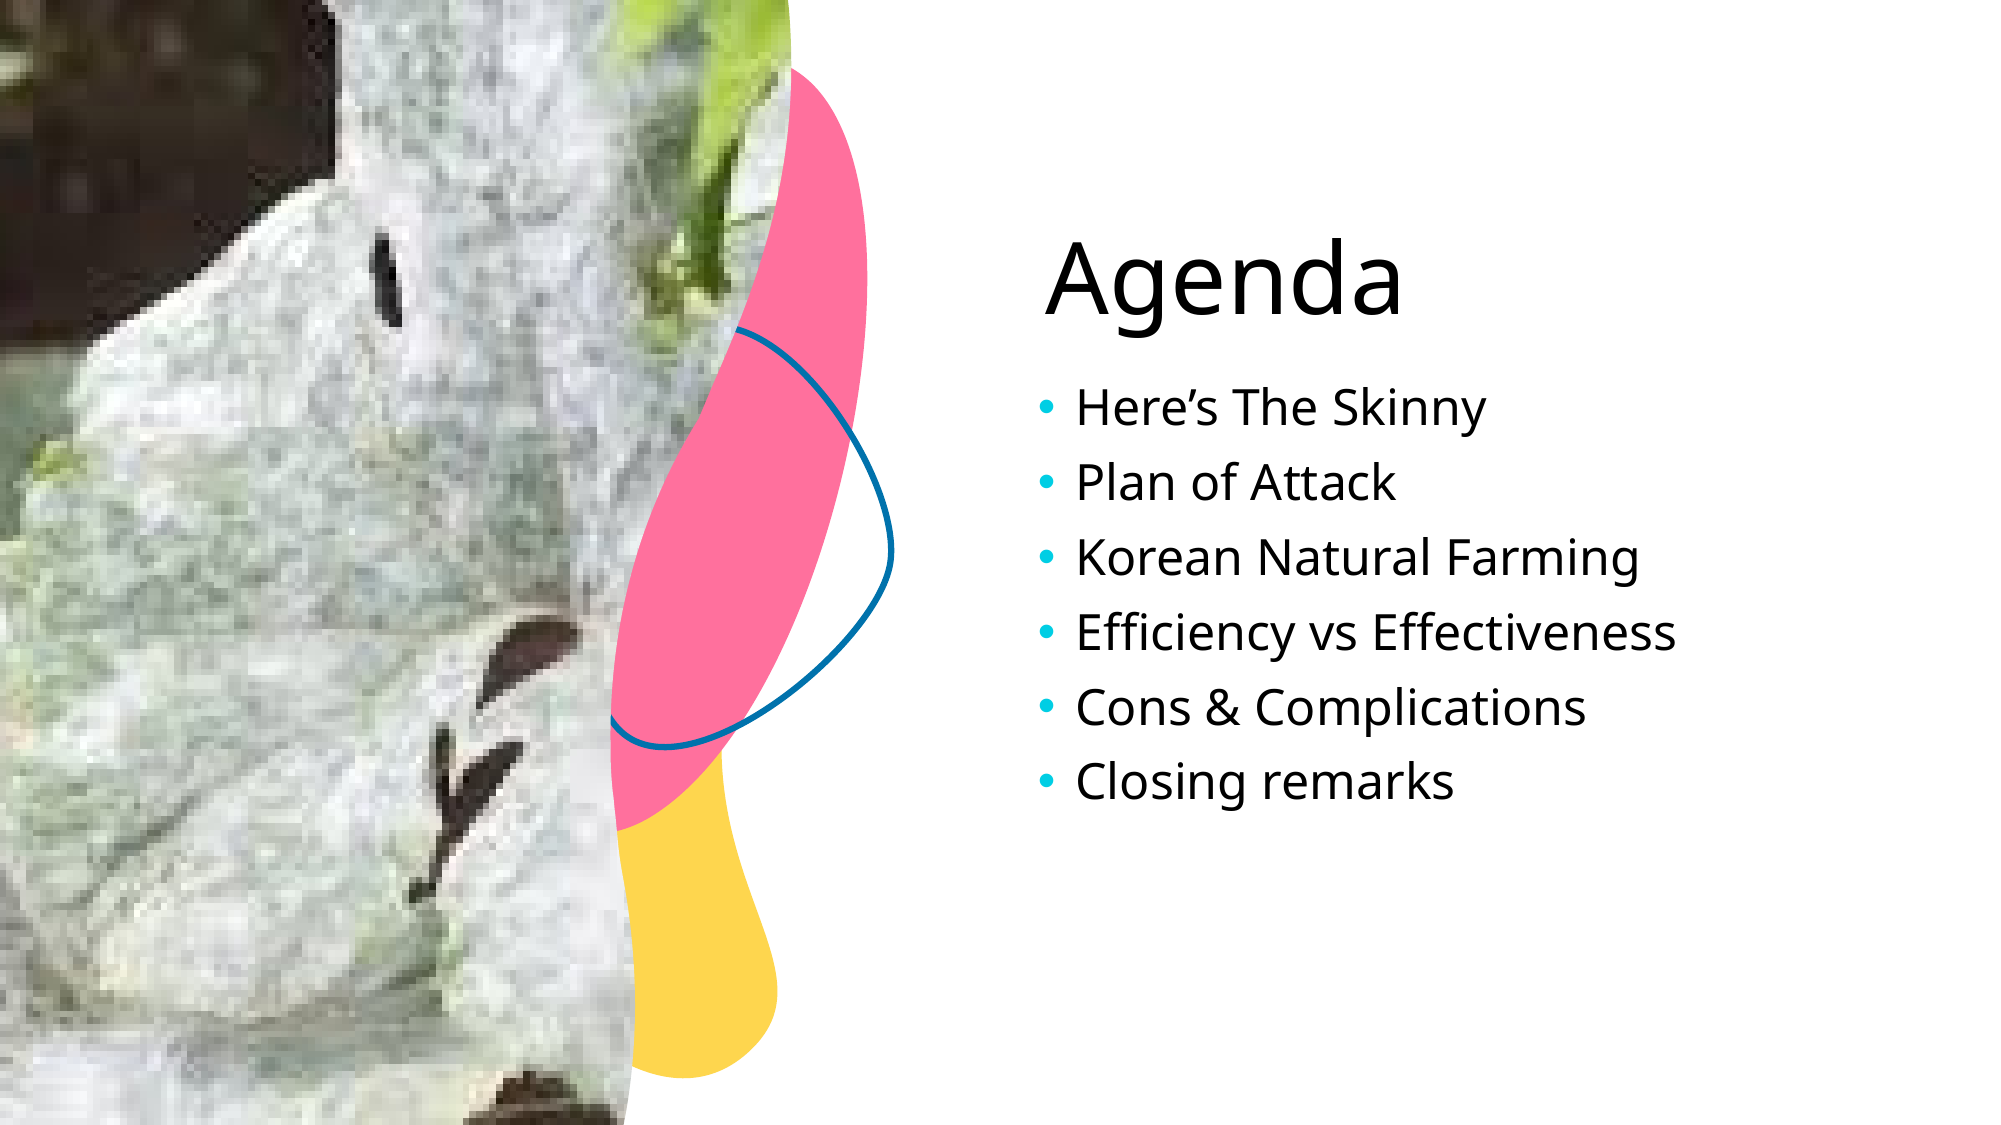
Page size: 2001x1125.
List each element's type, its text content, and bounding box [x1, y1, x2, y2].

list Here’s The Skinny Plan of Attack Korean Natural Farming Efficiency vs Effectiveness Cons & Complications Closing remarks [1023, 375, 1931, 1004]
picture [0, 0, 792, 1125]
title Agenda [1030, 184, 1938, 342]
